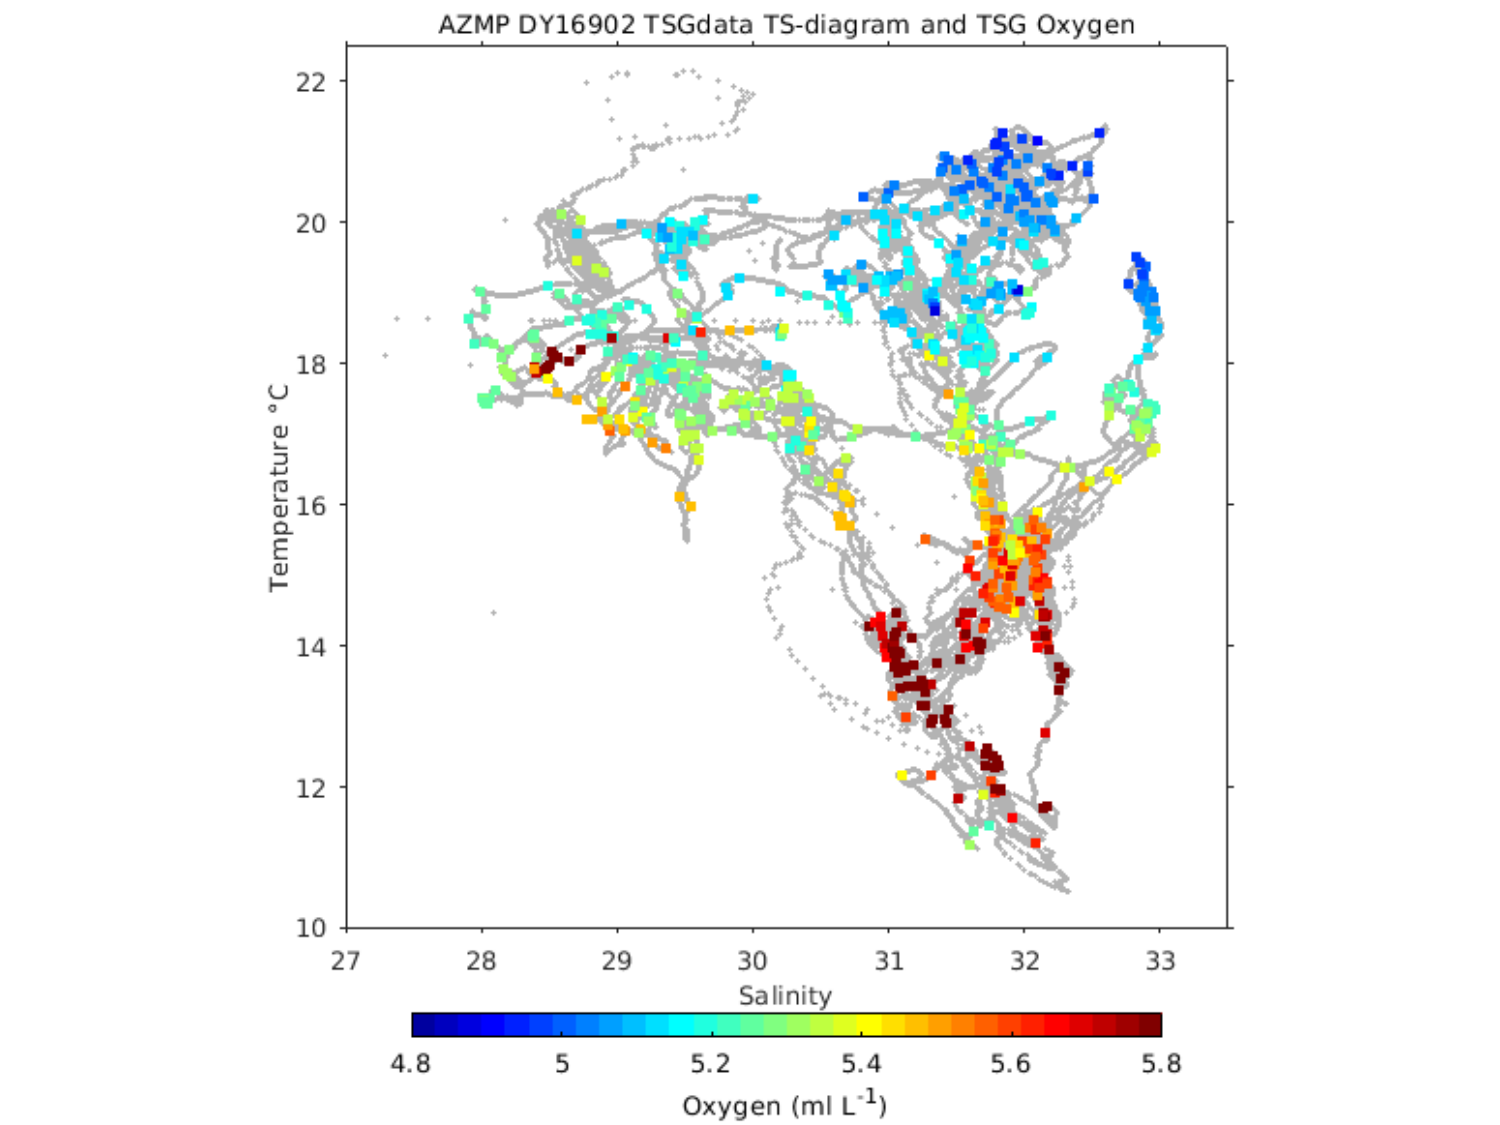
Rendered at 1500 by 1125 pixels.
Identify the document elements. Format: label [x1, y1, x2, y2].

picture [199, 0, 1337, 1125]
